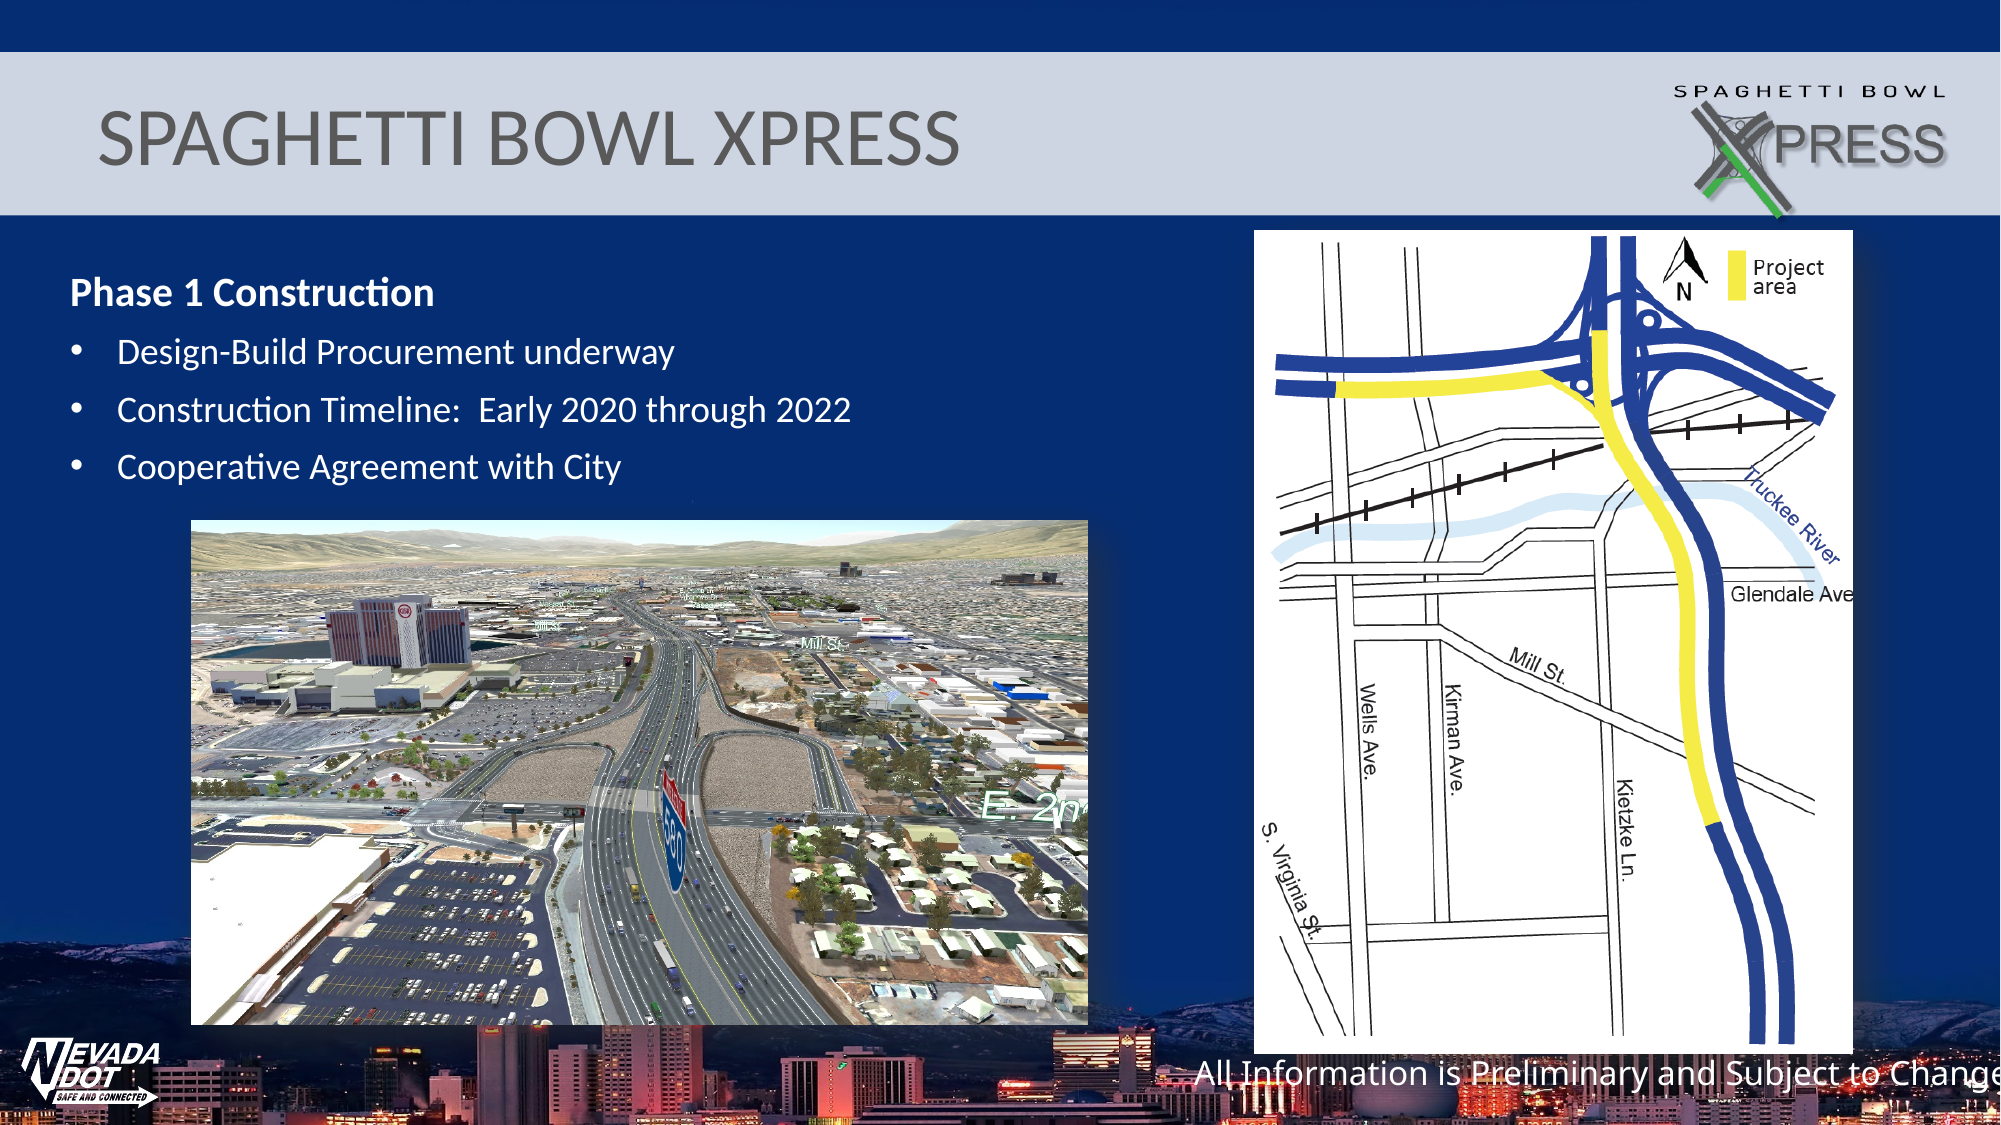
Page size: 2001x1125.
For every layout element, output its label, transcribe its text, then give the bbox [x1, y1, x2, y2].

text_box [0, 52, 2000, 216]
text_box All Information is Preliminary and Subject to Change [1186, 1047, 2000, 1101]
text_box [191, 230, 1854, 1055]
text_box SPAGHETTI BOWL XPRESS [90, 86, 1633, 192]
text_box Phase 1 Construction Design-Build Procurement underway Construction Timeline: Early 2020 through 2022 Cooperative Agreement with City [55, 257, 186, 553]
picture [0, 0, 2001, 1125]
